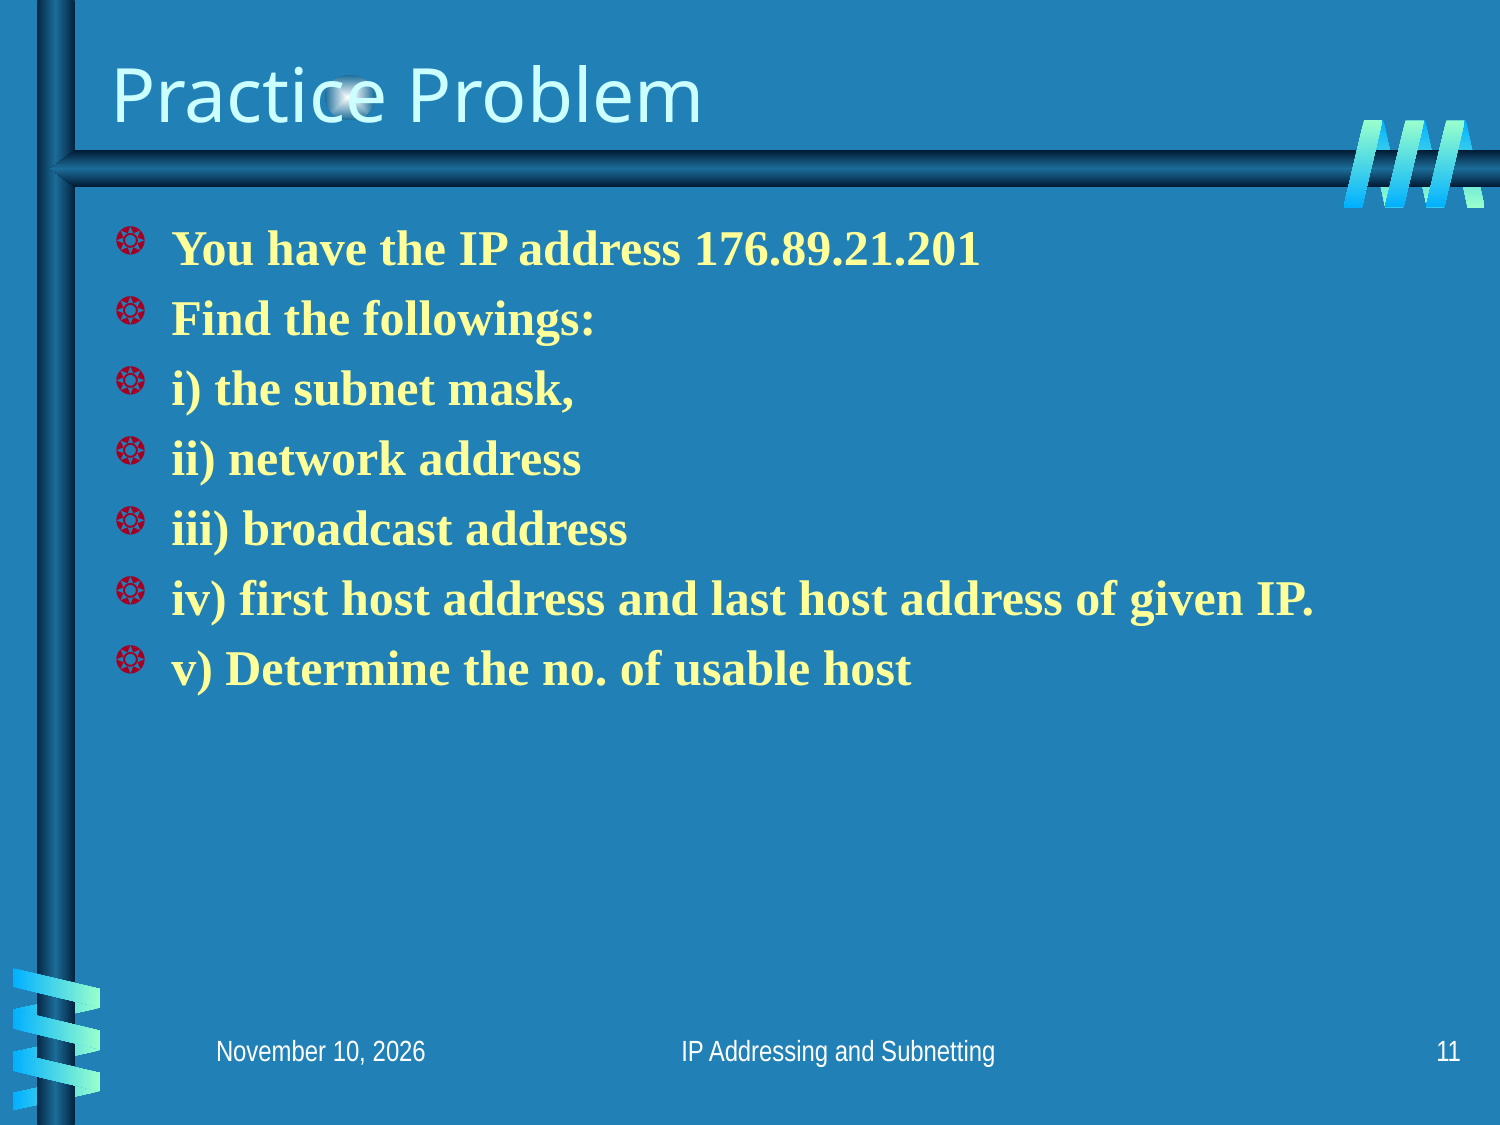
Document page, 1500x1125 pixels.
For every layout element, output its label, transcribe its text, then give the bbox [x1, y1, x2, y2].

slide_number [200, 1024, 514, 1101]
footer IP Addressing and Subnetting [600, 1024, 1077, 1101]
title Practice Problem [94, 32, 1341, 146]
list You have the IP address 176.89.21.201 Find the followings: i) the subnet mask, ii) network address iii) broadcast address iv) first host address and last host address of given IP. v) Determine the no. of usable host [99, 207, 1463, 1013]
slide_number 11 [1163, 1024, 1477, 1101]
